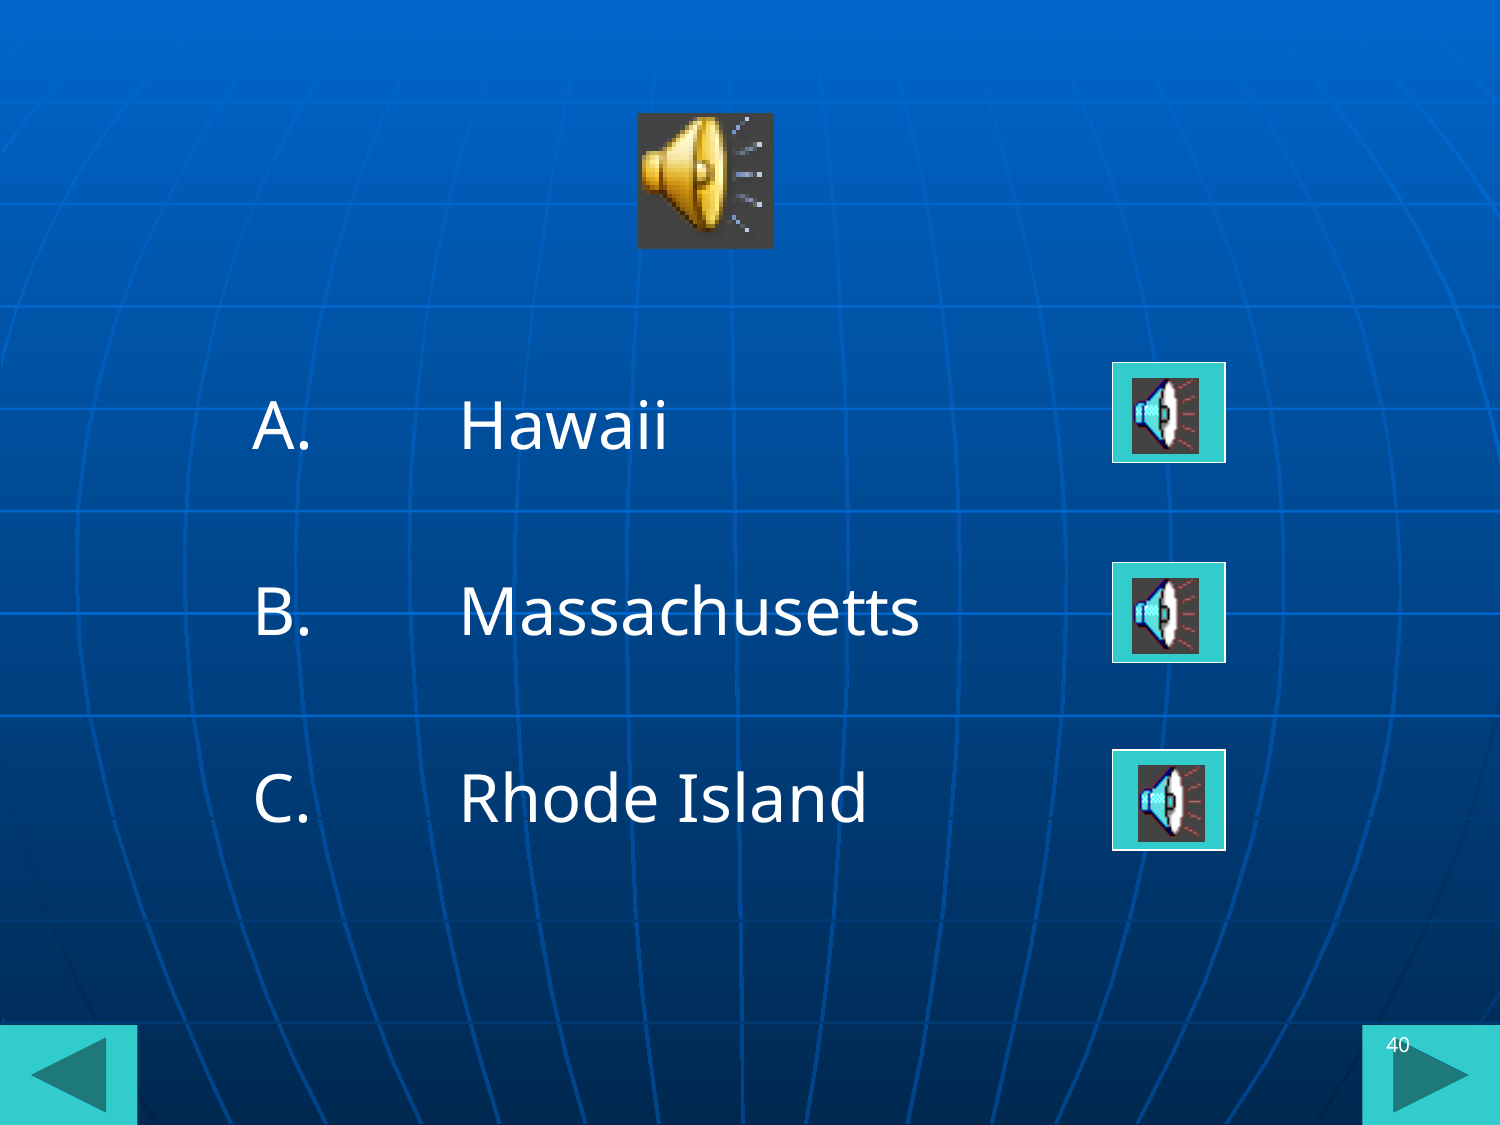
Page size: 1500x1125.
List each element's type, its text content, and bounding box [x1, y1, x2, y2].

slide_number 39 [1074, 1023, 1426, 1100]
picture [637, 112, 776, 251]
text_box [1112, 362, 1226, 463]
list A. Hawaii B. Massachusetts C. Rhode Island [237, 374, 1176, 1125]
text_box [1112, 749, 1226, 851]
text_box [1362, 1025, 1500, 1125]
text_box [1112, 562, 1226, 663]
text_box [0, 1025, 138, 1125]
